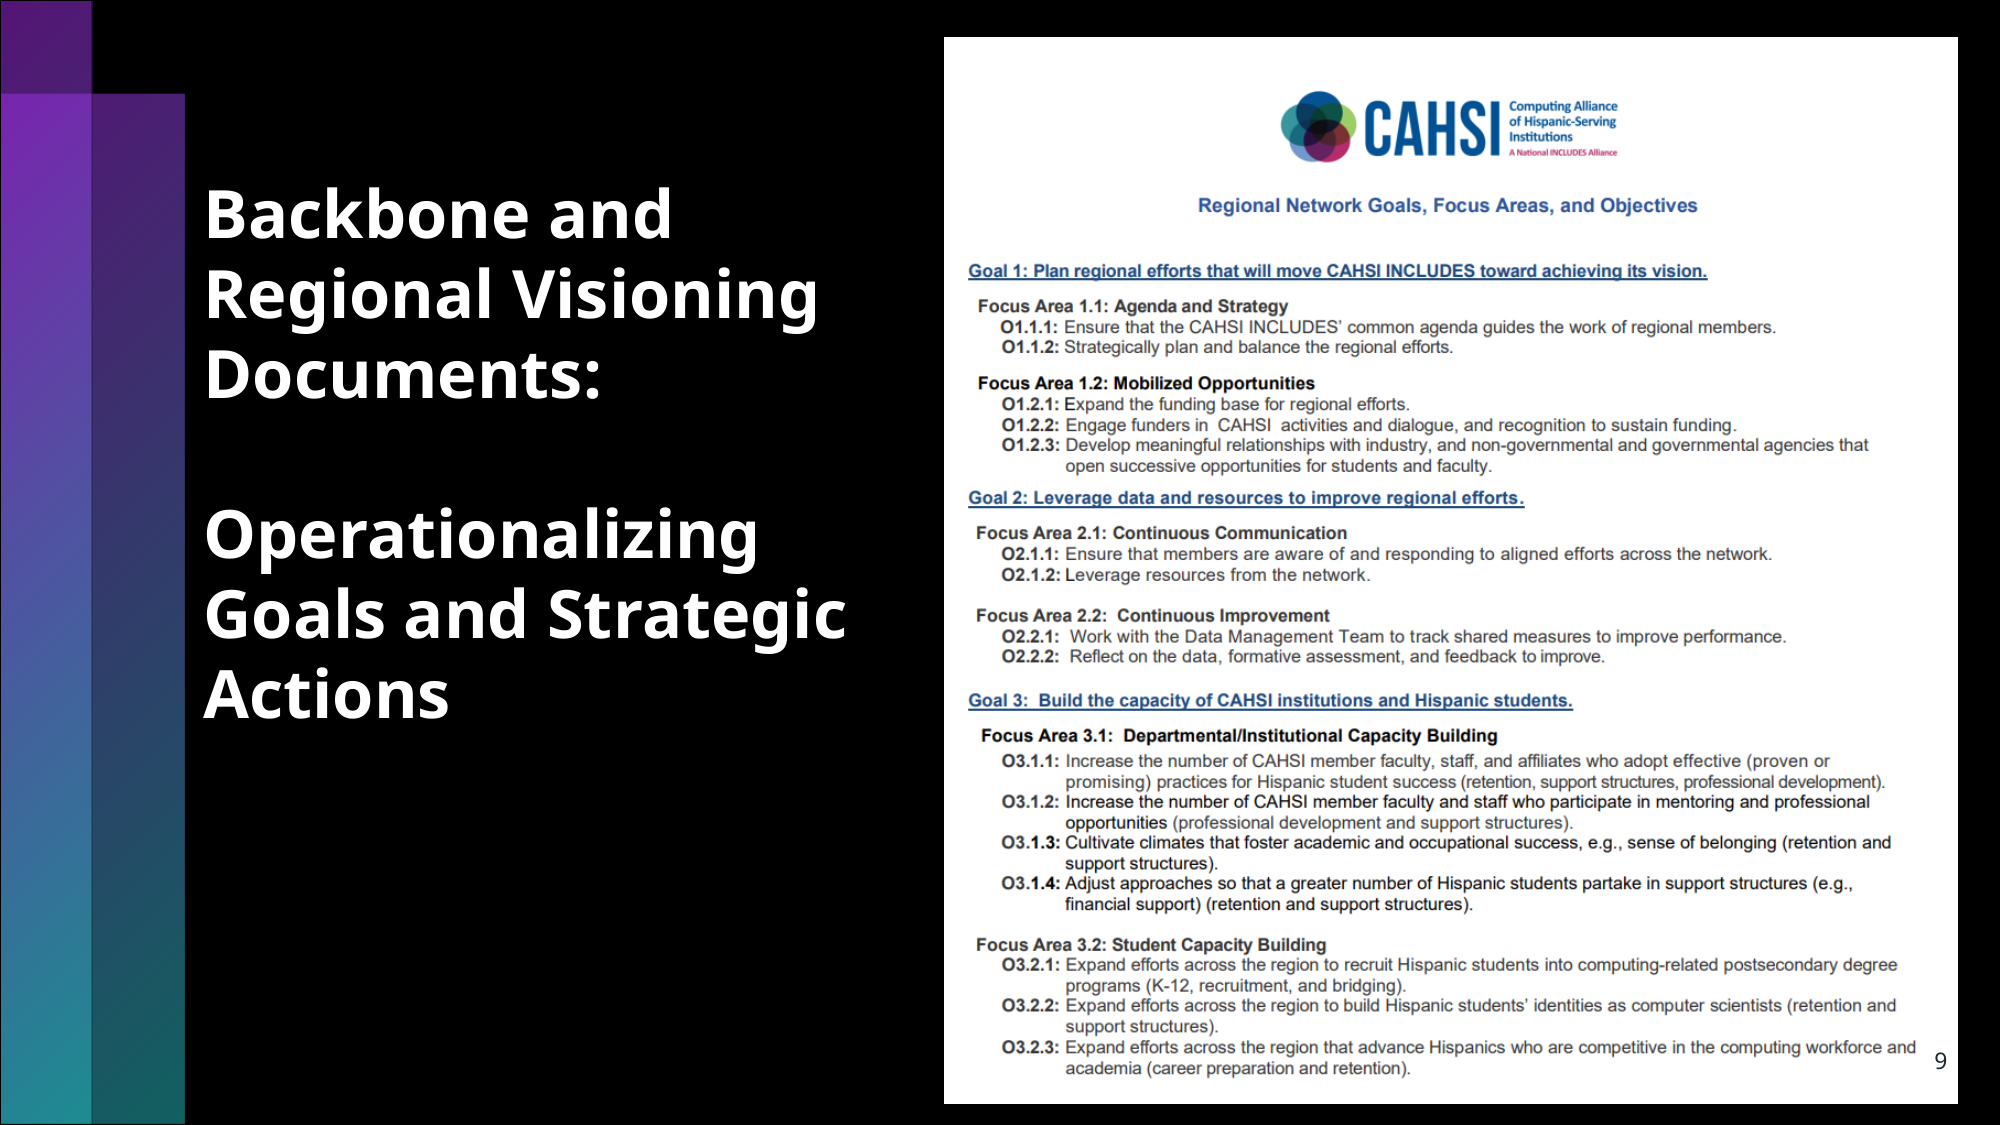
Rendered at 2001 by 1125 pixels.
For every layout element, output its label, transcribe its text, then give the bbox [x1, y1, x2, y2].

title Backbone and Regional Visioning Documents: Operationalizing Goals and Strategic Actions [188, 385, 908, 740]
picture [944, 37, 1958, 1104]
slide_number 9 [1958, 1032, 1963, 1093]
